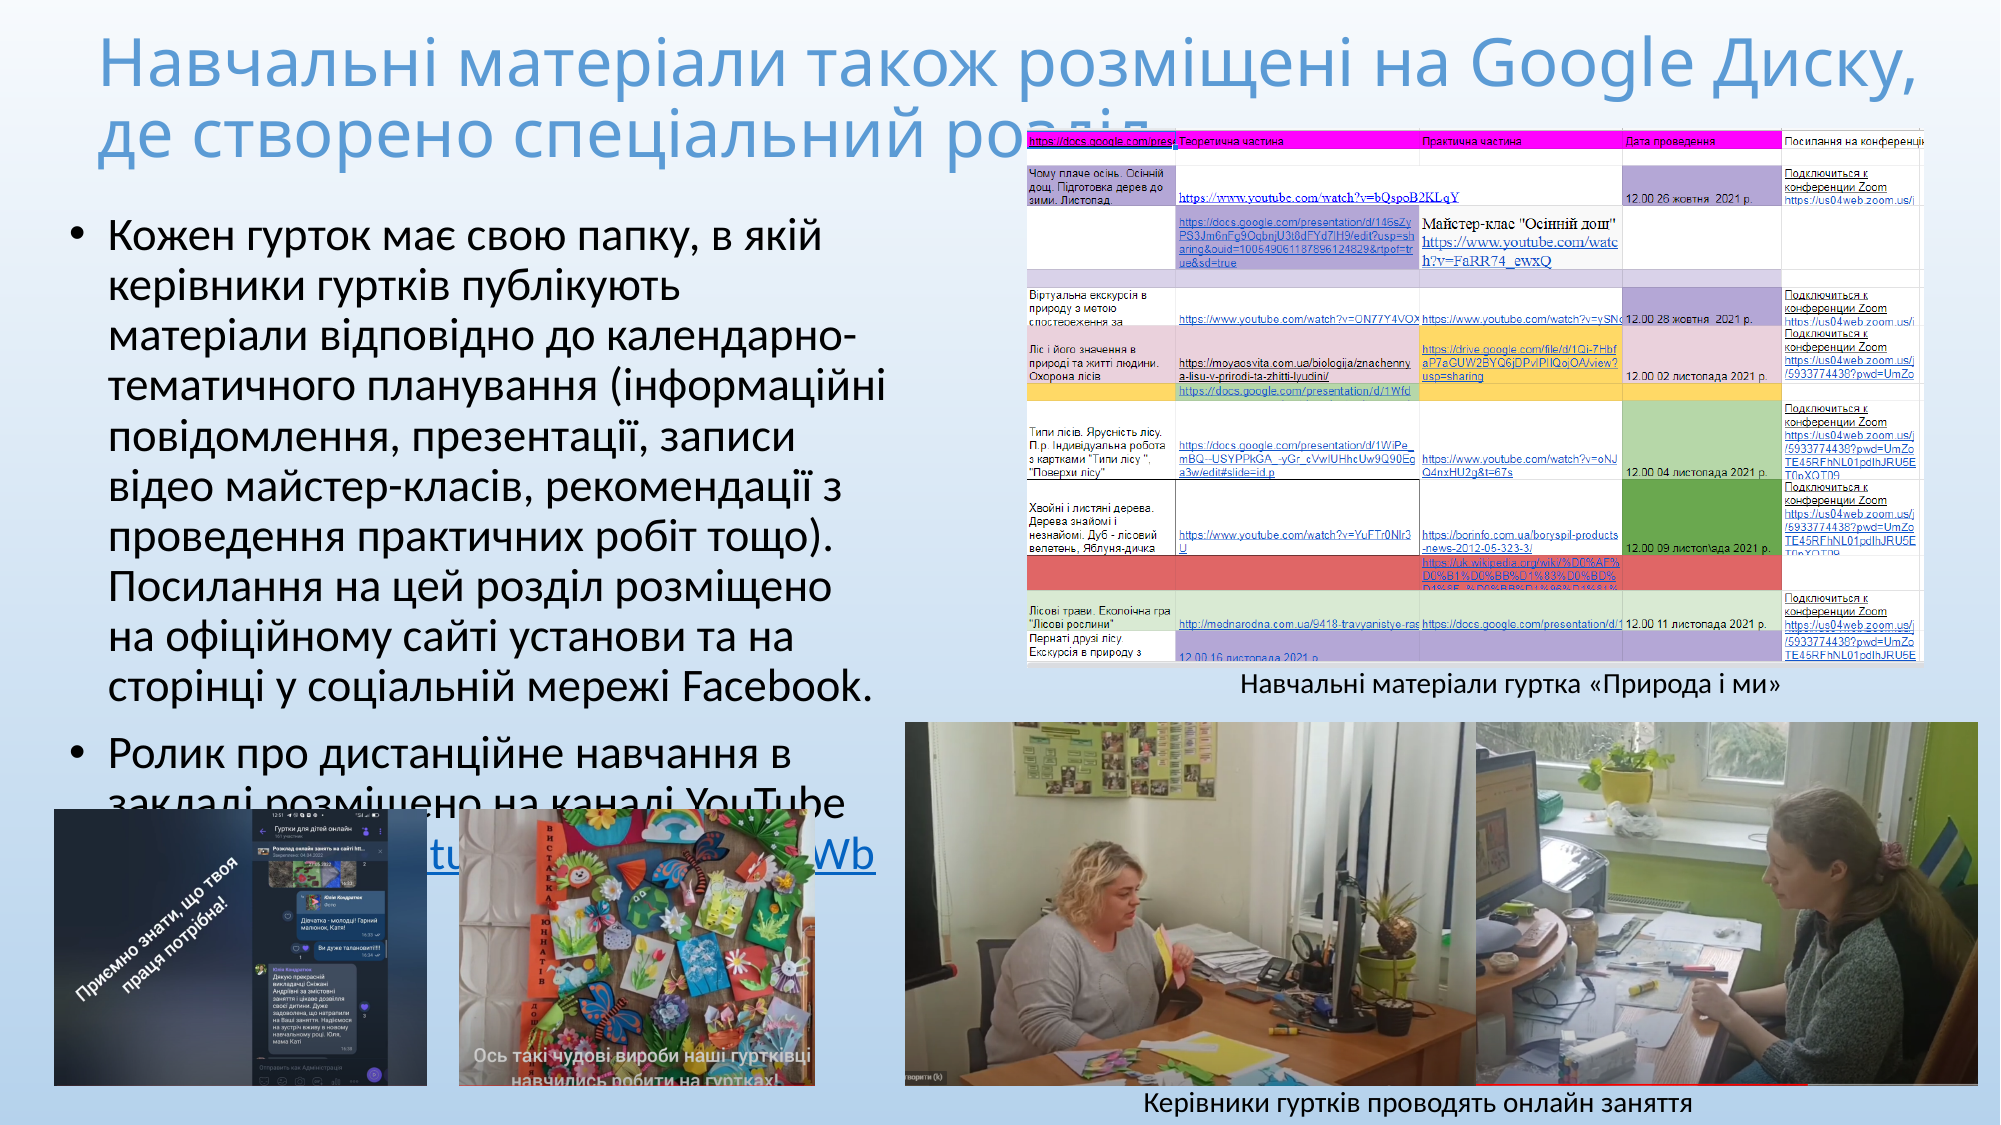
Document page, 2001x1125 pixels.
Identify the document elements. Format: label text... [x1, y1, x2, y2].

picture [459, 809, 815, 1086]
list Кожен гурток має свою папку, в якій керівники гуртків публікують матеріали відповідно до календарно-тематичного планування (інформаційні повідомлення, презентації, записи відео майстер-класів, рекомендації з проведення практичних робіт тощо). Посилання на цей розділ розміщено на офіційному сайті установи та на сторінці у соціальній мережі Facebook. Ролик про дистанційне навчання в закладі розміщено на каналі YouTube https://www.youtube.com/watch?v=WbDcX-bzU0c&t=3s [54, 202, 905, 917]
picture [905, 722, 1978, 1086]
text_box Керівники гуртків проводять онлайн заняття [1128, 1075, 2000, 1125]
picture [1027, 128, 1924, 668]
picture [54, 809, 427, 1086]
title Навчальні матеріали також розміщені на Google Диску, де створено спеціальний розділ. [82, 50, 1943, 150]
text_box Навчальні матеріали гуртка «Природа і ми» [1225, 668, 1894, 707]
